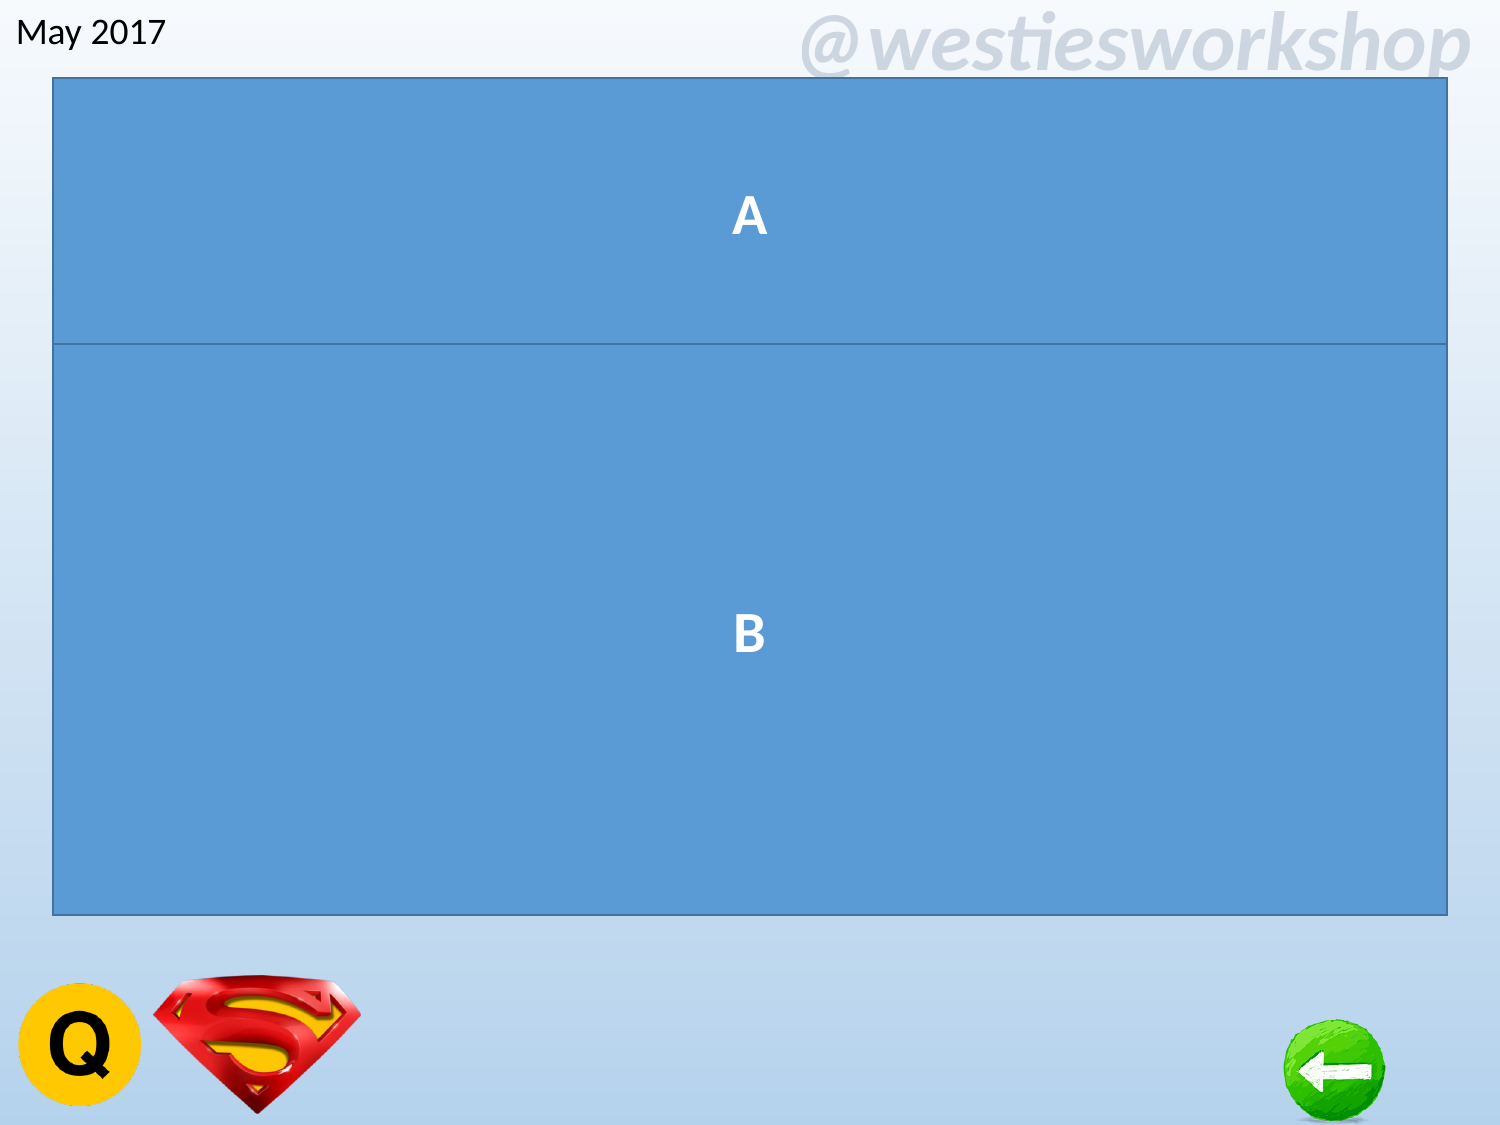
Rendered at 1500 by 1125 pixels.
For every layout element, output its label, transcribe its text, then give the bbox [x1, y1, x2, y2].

text_box May 2017 [1, 0, 182, 60]
picture [53, 78, 1447, 916]
picture [0, 964, 361, 1125]
picture [1281, 1019, 1387, 1125]
